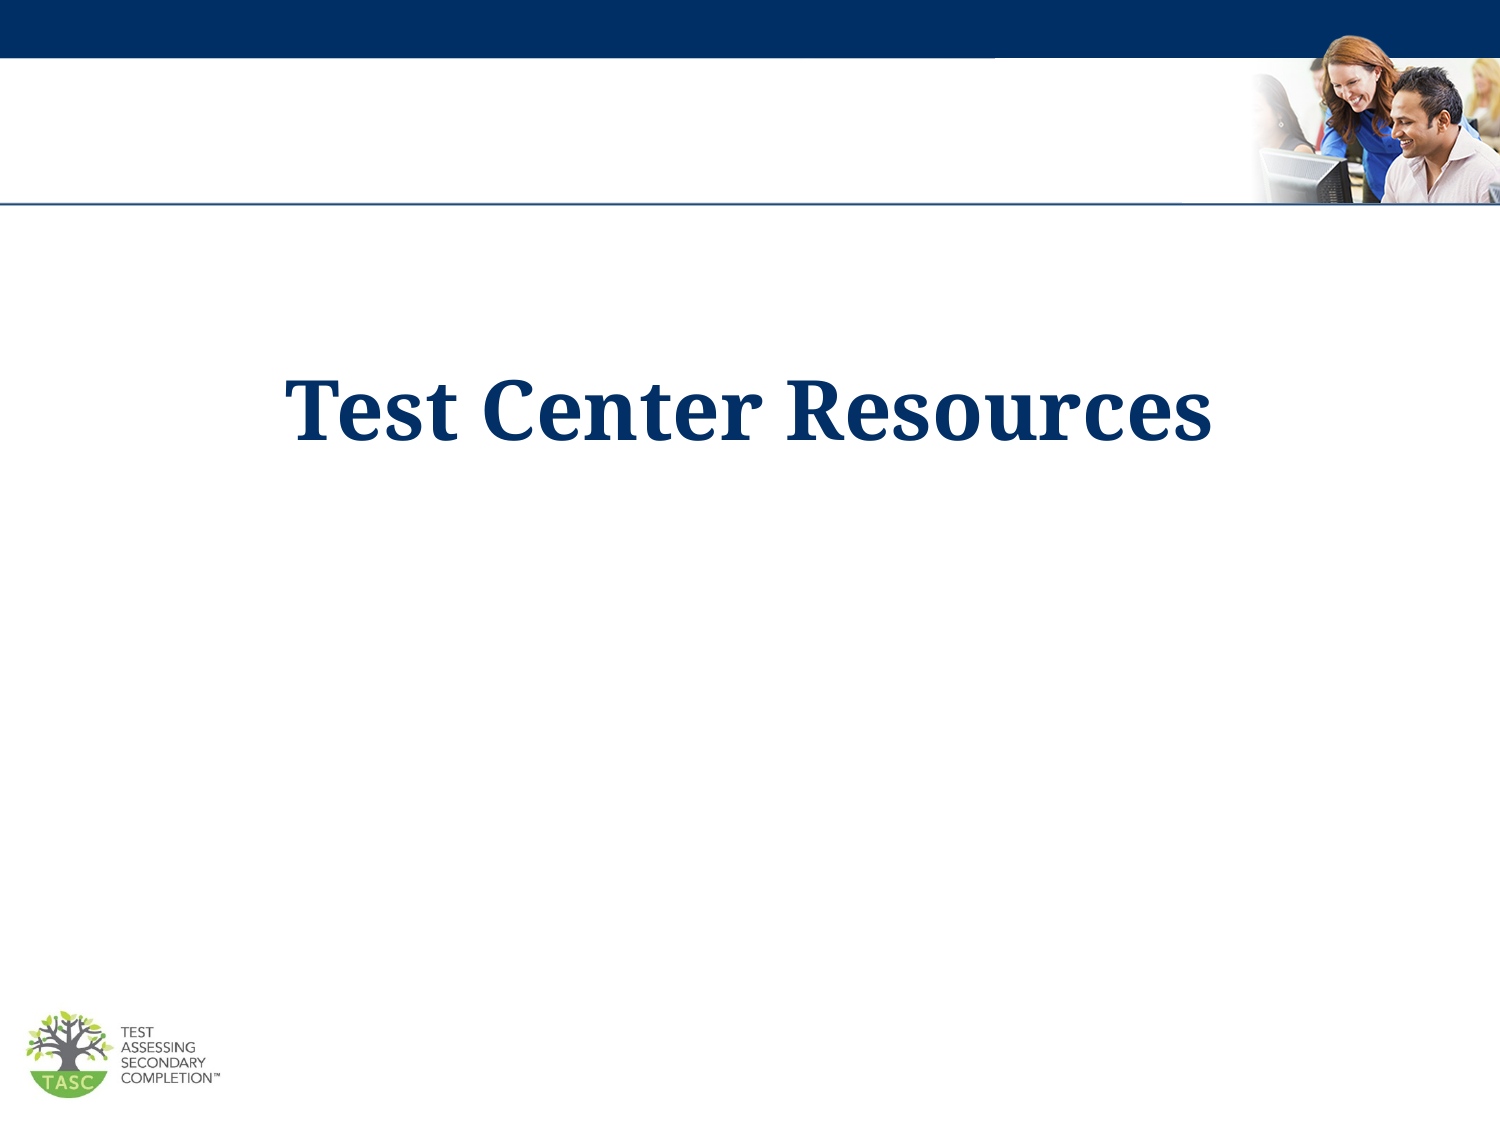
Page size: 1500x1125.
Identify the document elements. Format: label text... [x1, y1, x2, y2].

picture [0, 591, 1500, 1125]
picture [0, 0, 1500, 349]
title Test Center Resources [0, 349, 1500, 591]
